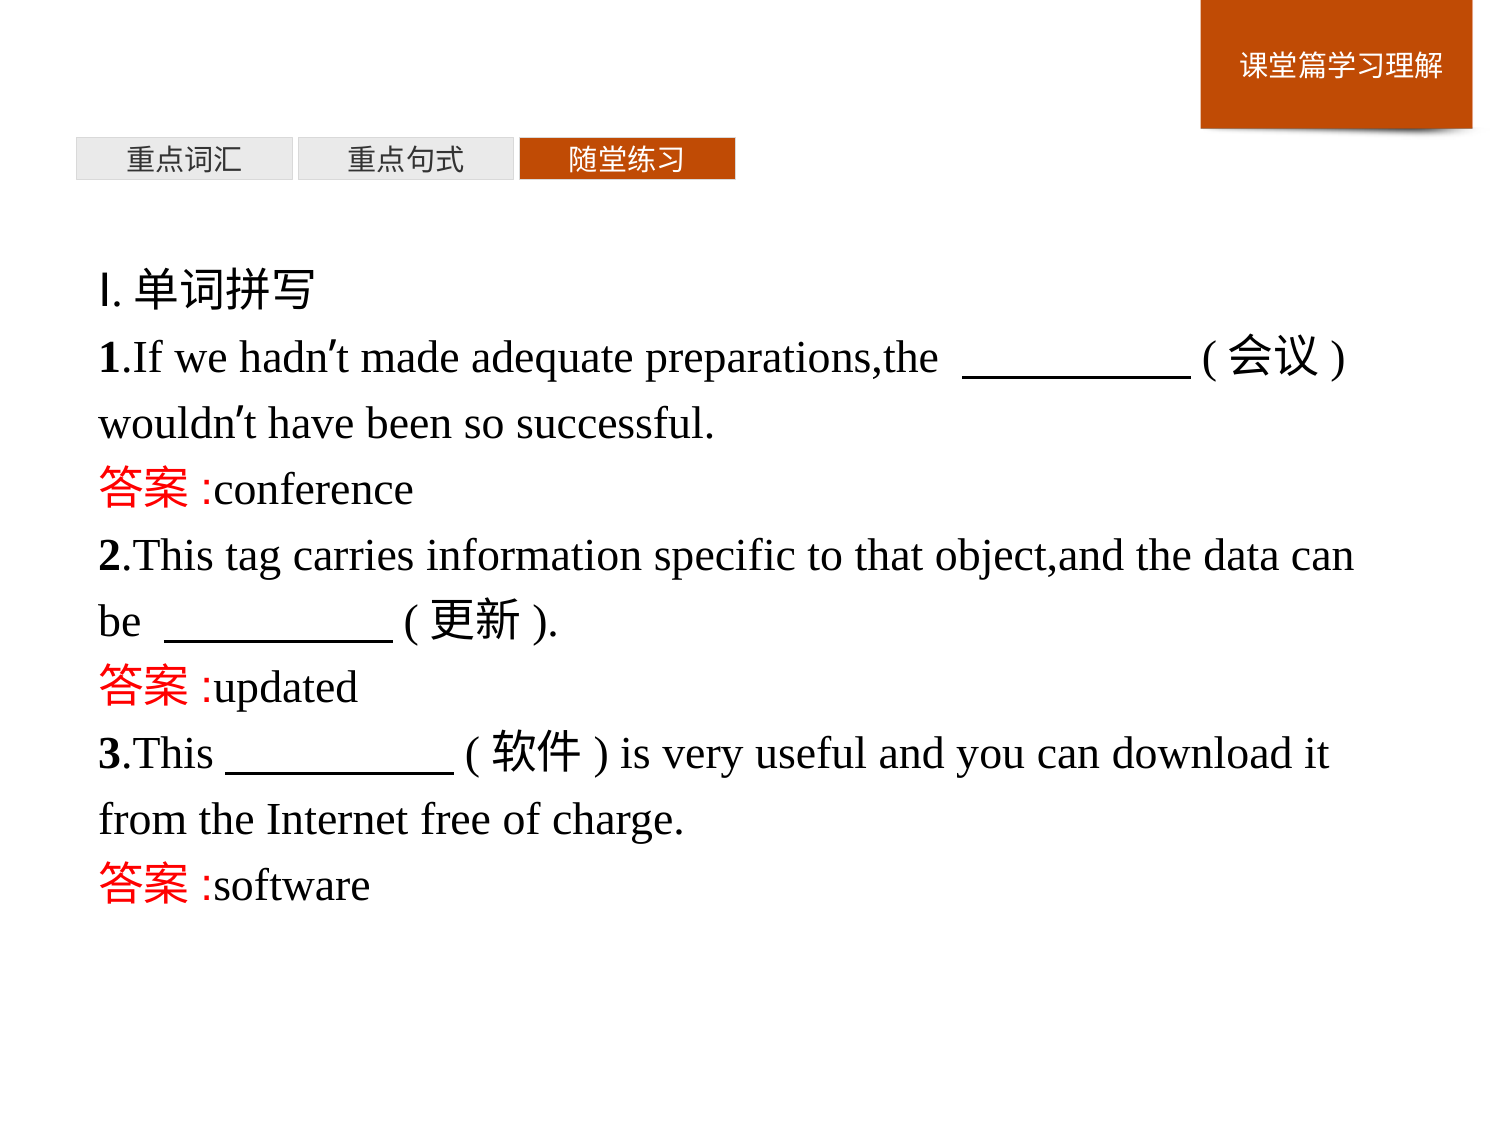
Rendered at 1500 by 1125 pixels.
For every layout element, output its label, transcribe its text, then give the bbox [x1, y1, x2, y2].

text_box 重点词汇 [75, 135, 294, 182]
text_box 随堂练习 [518, 135, 737, 182]
text_box 重点句式 [296, 135, 516, 182]
picture [1200, 0, 1490, 140]
text_box Ⅰ.单词拼写 1.If we hadn’t made adequate preparations,the (会议) wouldn’t have been so successful. 答案:conference 2.This tag carries information specific to that object,and the data can be (更新). 答案:updated 3.This (软件) is very useful and you can download it from the Internet free of charge. 答案:software [83, 242, 1417, 917]
